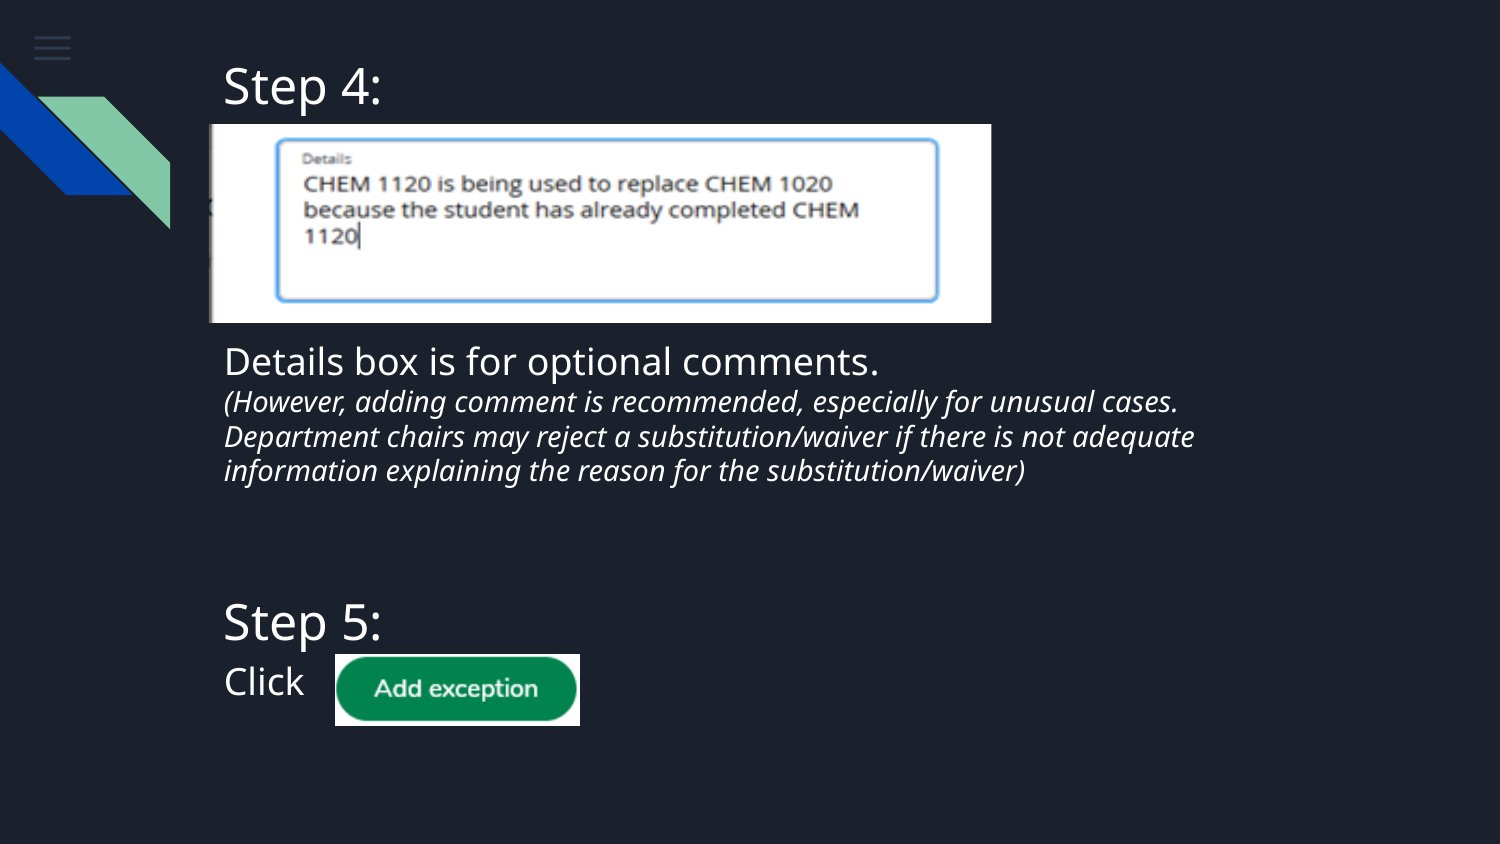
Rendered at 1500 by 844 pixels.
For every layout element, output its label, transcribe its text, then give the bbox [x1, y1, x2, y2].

picture [335, 654, 580, 726]
text_box Step 5: [208, 575, 707, 642]
text_box Click [208, 642, 1314, 828]
subtitle Details box is for optional comments. (However, adding comment is recommended, especially for unusual cases. Department chairs may reject a substitution/waiver if there is not adequate information explaining the reason for the substitution/waiver) [208, 322, 1314, 509]
title Step 4: [208, 39, 707, 124]
picture [208, 124, 992, 324]
